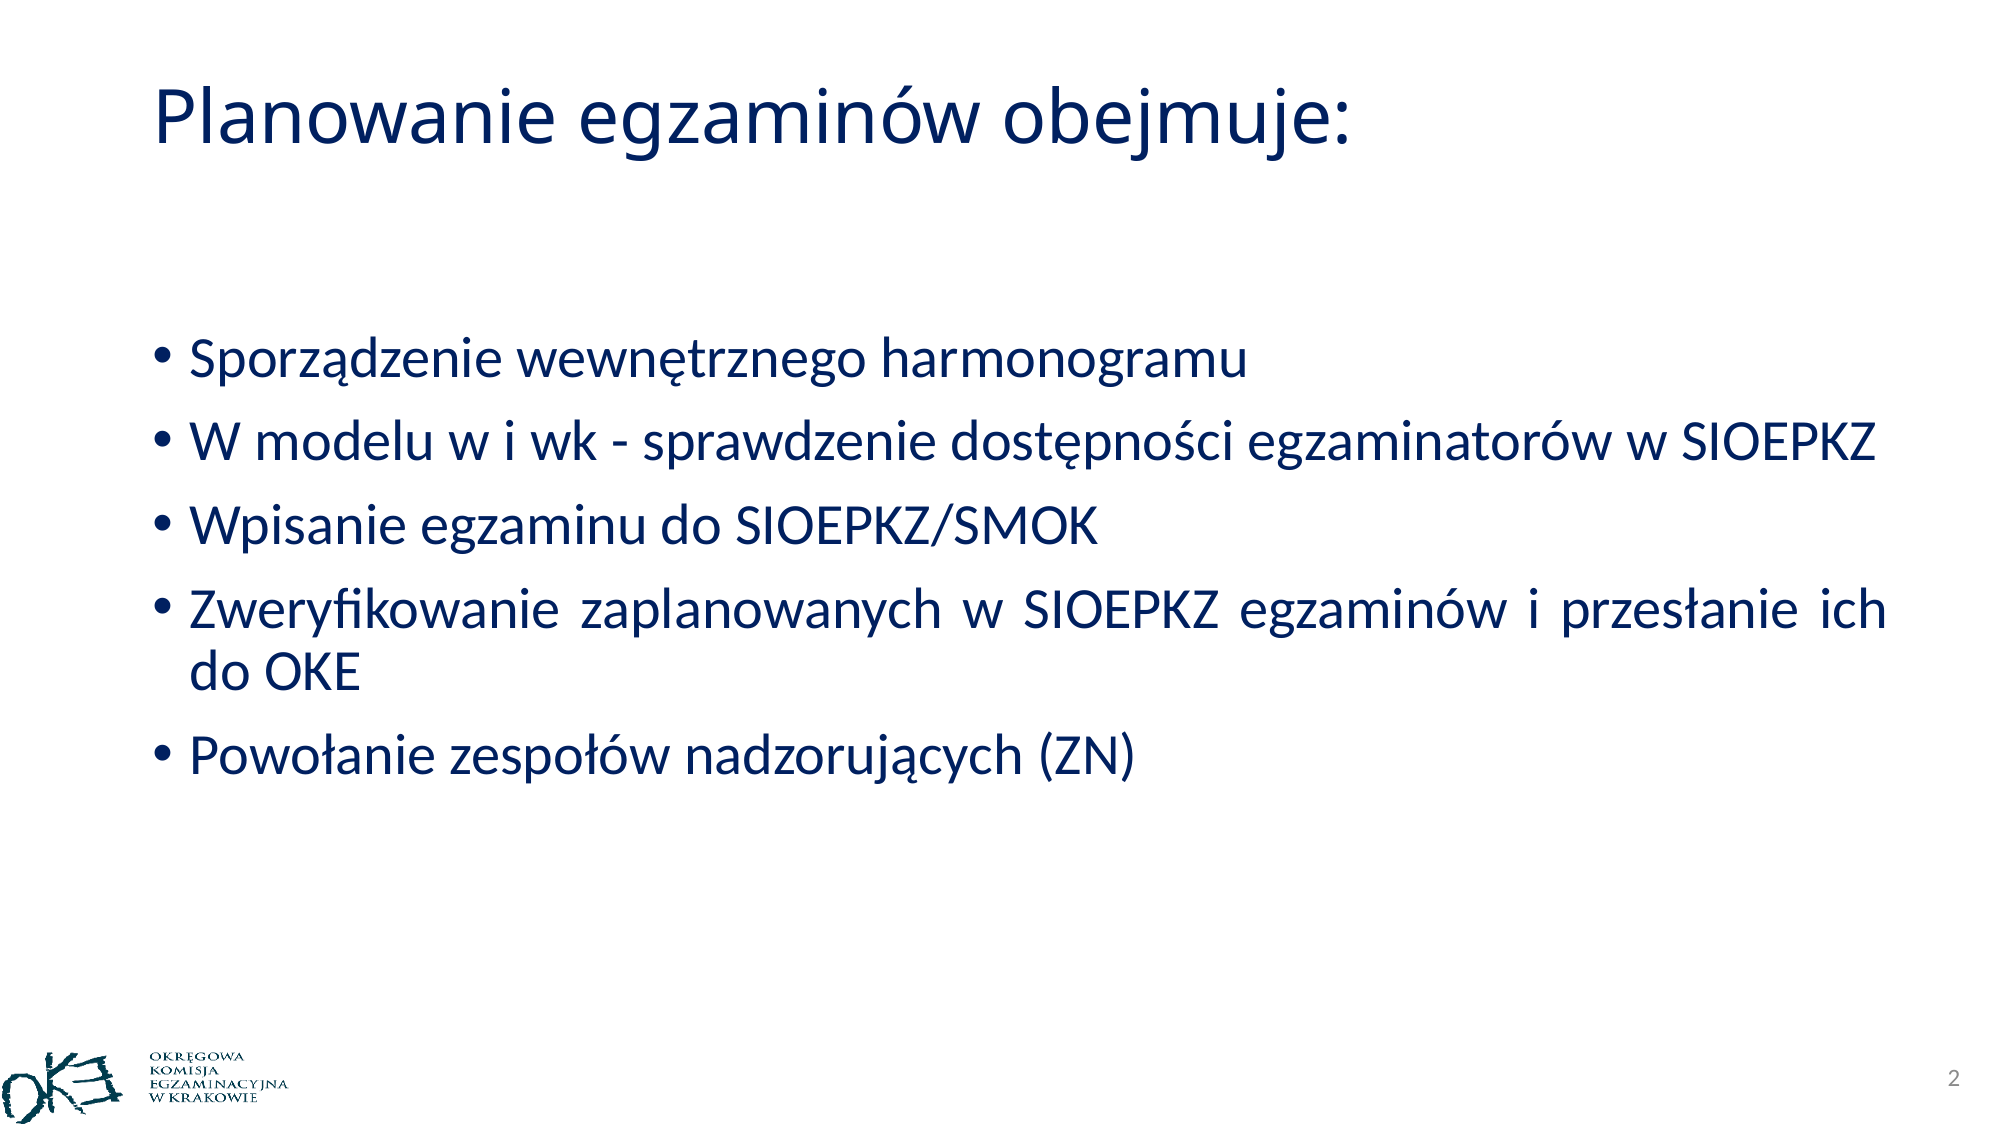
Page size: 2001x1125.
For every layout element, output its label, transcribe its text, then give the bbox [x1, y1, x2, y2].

slide_number 2 [1850, 1046, 1976, 1107]
title Planowanie egzaminów obejmuje: [137, 59, 1863, 179]
picture [0, 1048, 295, 1124]
list Sporządzenie wewnętrznego harmonogramu W modelu w i wk - sprawdzenie dostępności egzaminatorów w SIOEPKZ Wpisanie egzaminu do SIOEPKZ/SMOK Zweryfikowanie zaplanowanych w SIOEPKZ egzaminów i przesłanie ich do OKE Powołanie zespołów nadzorujących (ZN) [137, 319, 1904, 984]
